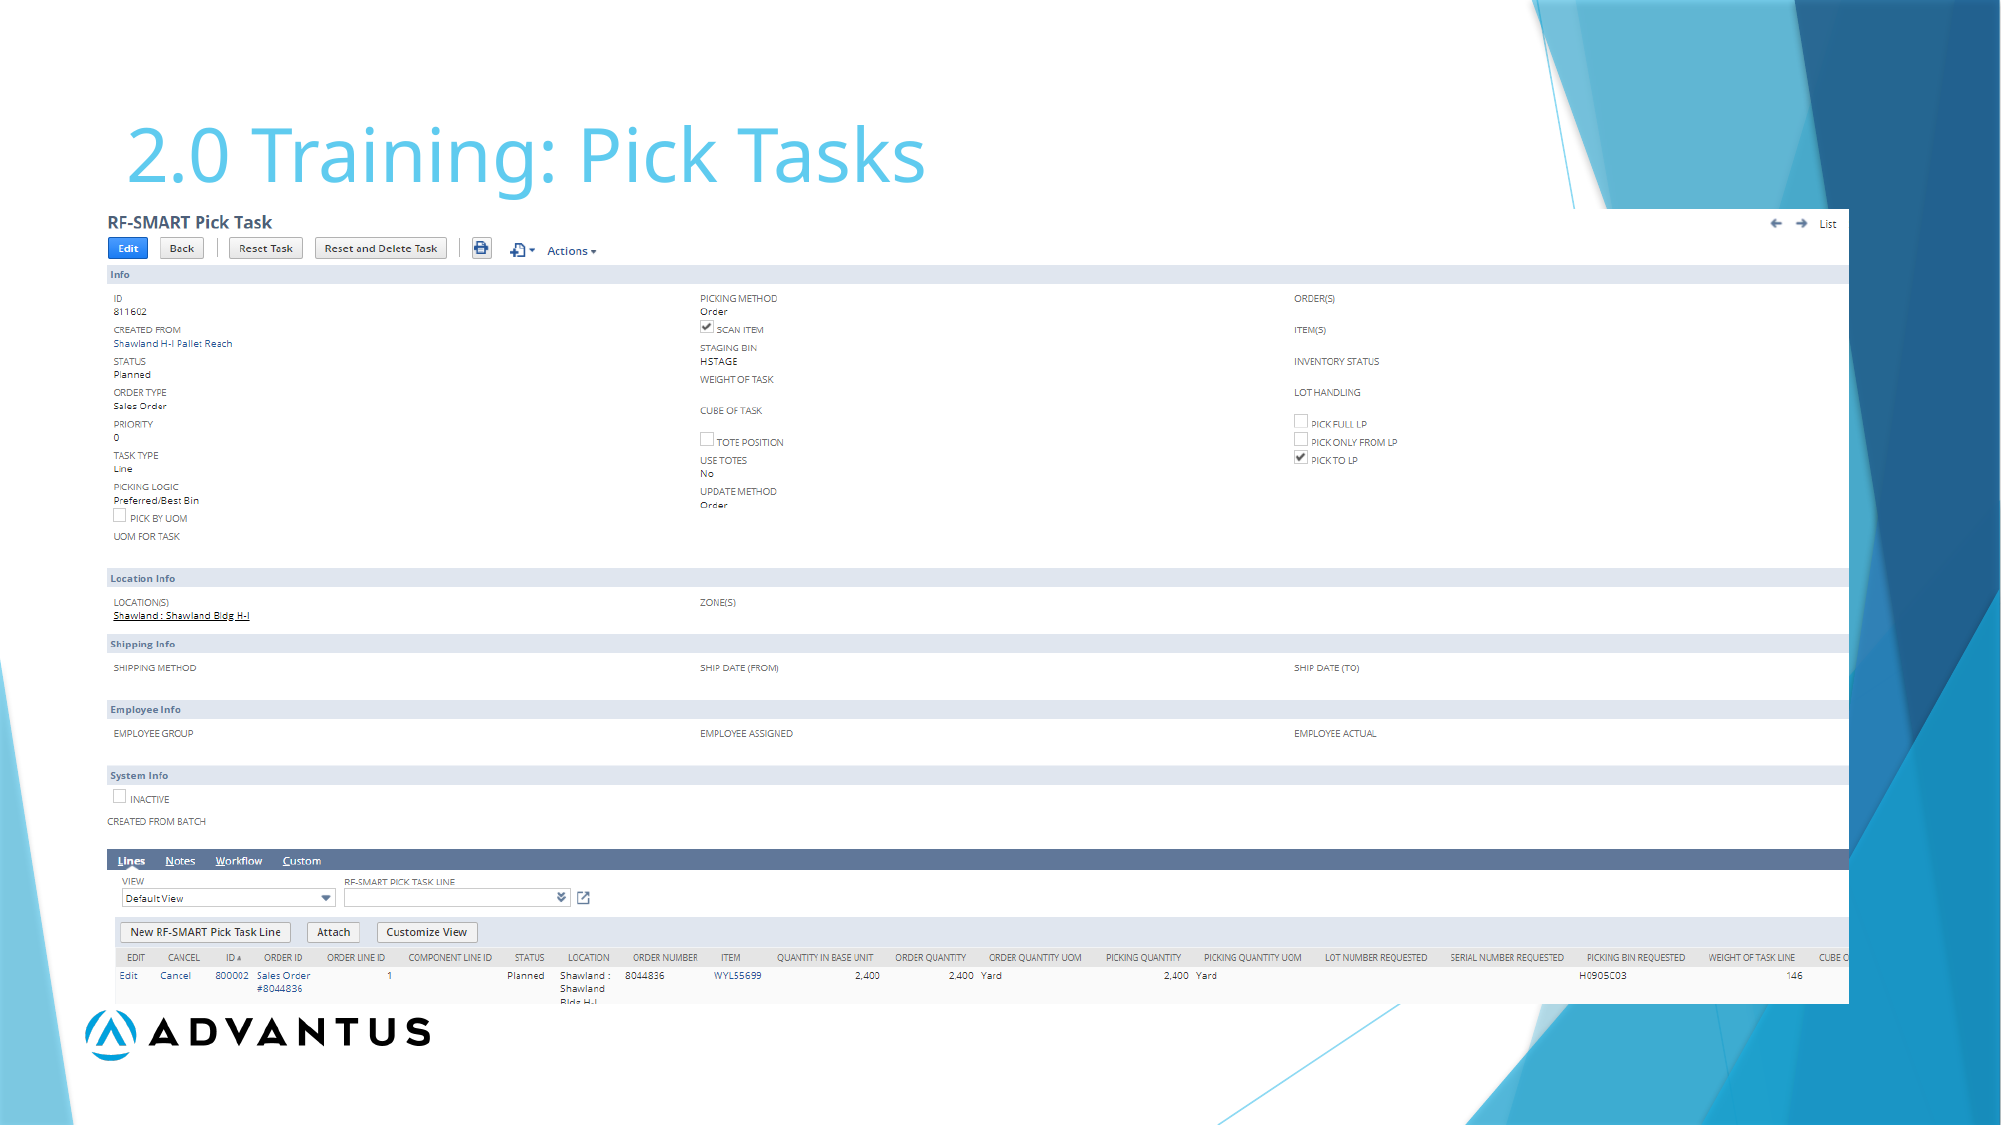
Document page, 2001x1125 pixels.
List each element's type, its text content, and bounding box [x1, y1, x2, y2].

picture [101, 209, 1849, 1005]
picture [84, 1009, 430, 1062]
title 2.0 Training: Pick Tasks [111, 99, 1522, 206]
